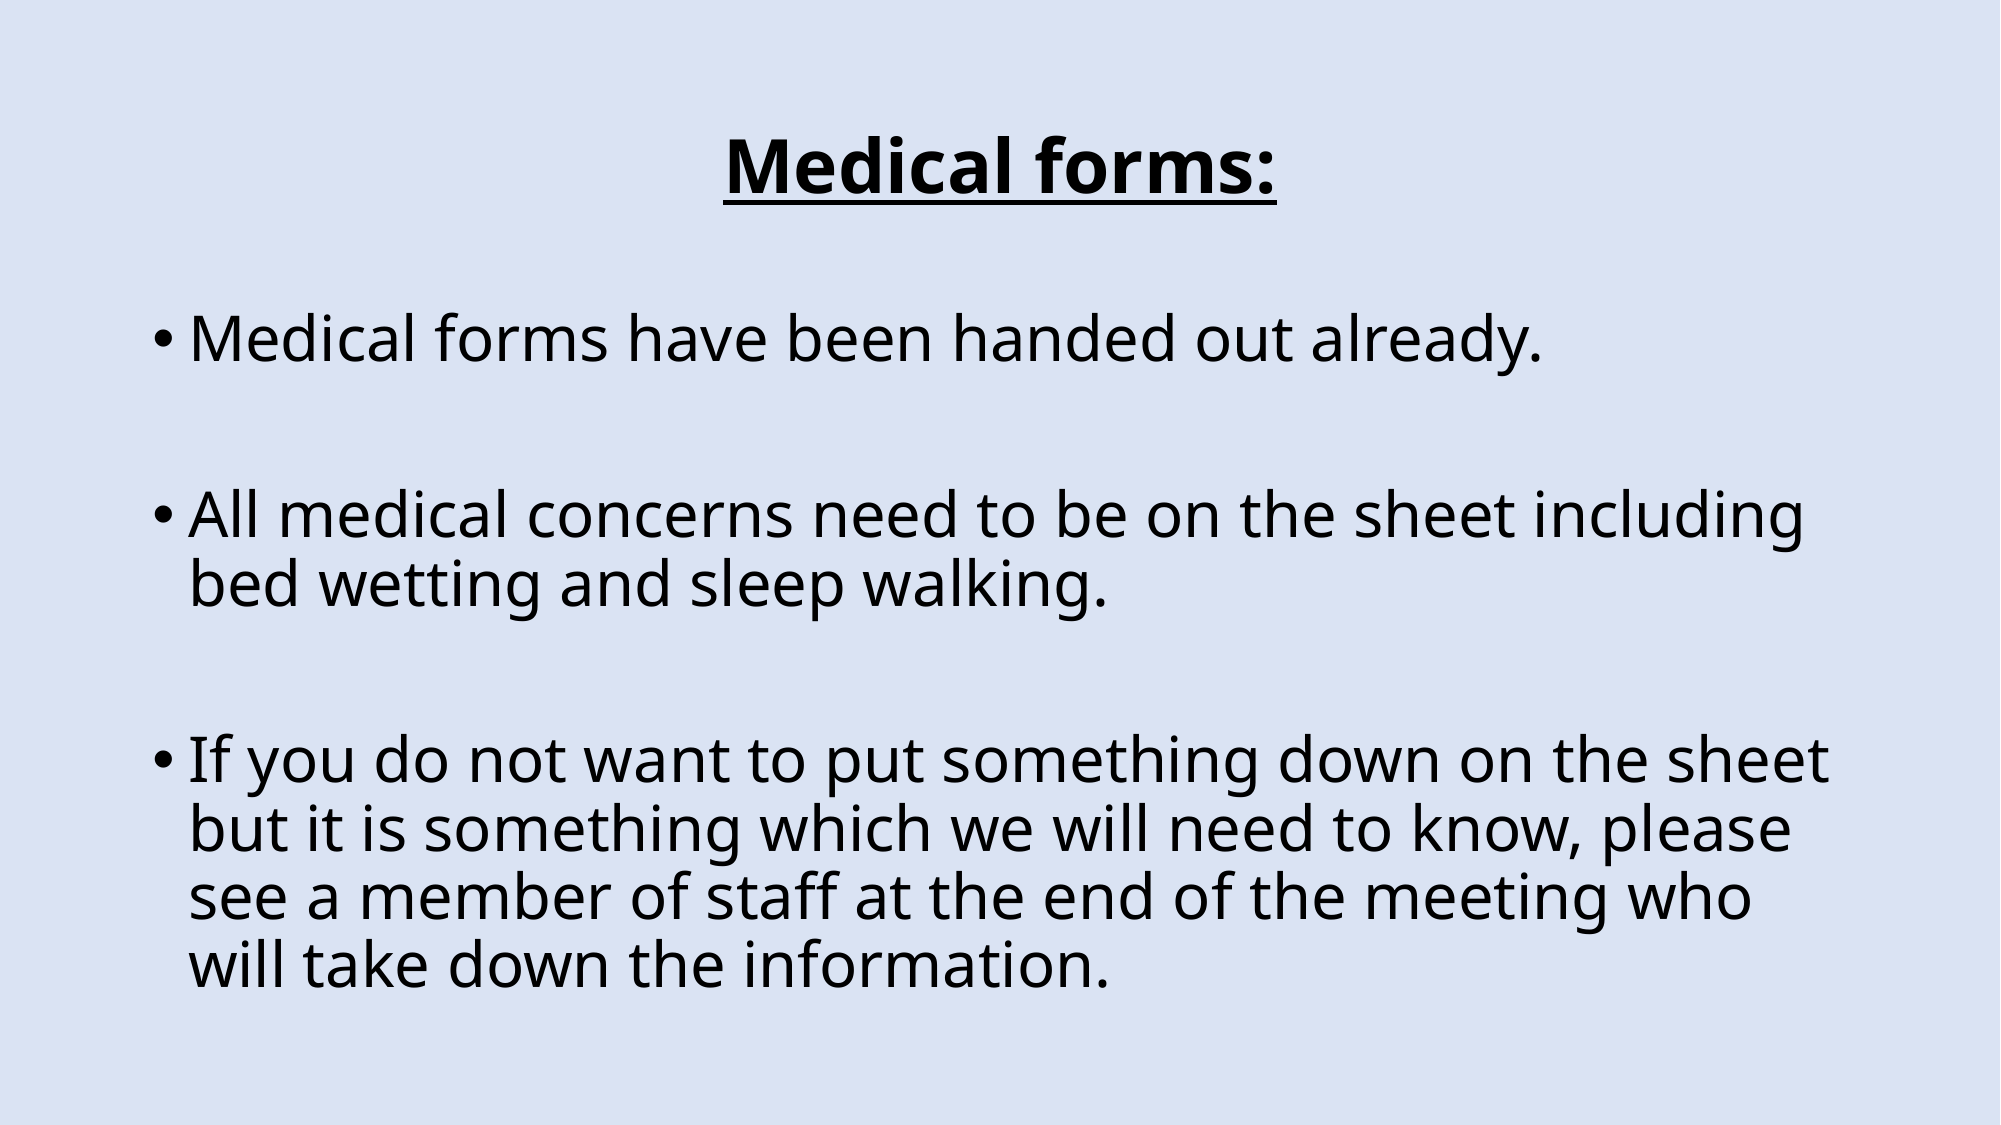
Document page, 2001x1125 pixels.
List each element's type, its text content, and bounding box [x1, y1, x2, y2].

list Medical forms have been handed out already. All medical concerns need to be on the sheet including bed wetting and sleep walking. If you do not want to put something down on the sheet but it is something which we will need to know, please see a member of staff at the end of the meeting who will take down the information. [137, 299, 1863, 1014]
text_box Medical forms: [708, 111, 1292, 217]
